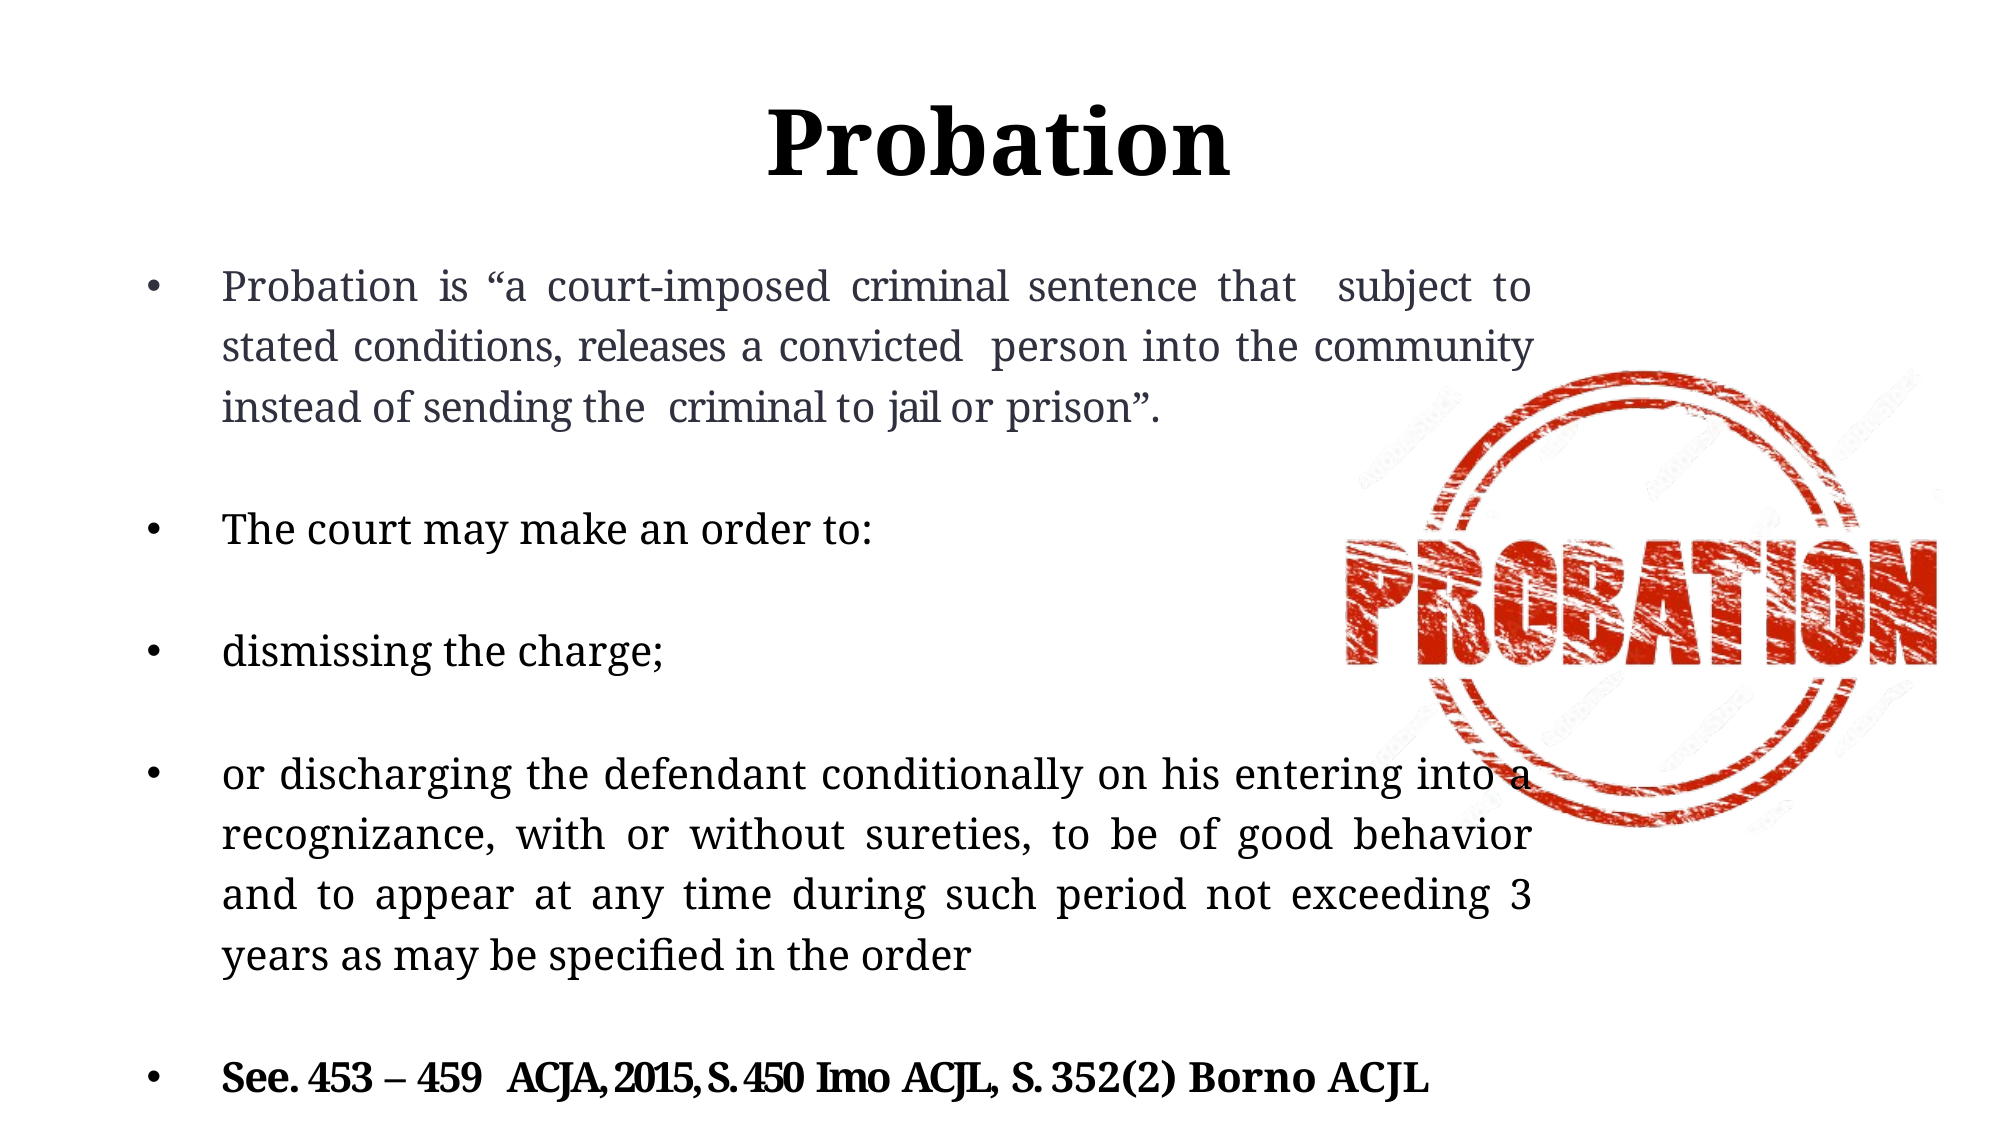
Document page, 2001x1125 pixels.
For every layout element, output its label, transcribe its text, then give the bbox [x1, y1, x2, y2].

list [1335, 354, 1945, 838]
text_box Probation is “a court-imposed criminal sentence that subject to stated conditions, releases a convicted person into the community instead of sending the criminal to jail or prison”. The court may make an order to: dismissing the charge; or discharging the defendant conditionally on his entering into a recognizance, with or without sureties, to be of good behavior and to appear at any time during such period not exceeding 3 years as may be specified in the order See. 453 – 459 ACJA, 2015, S. 450 Imo ACJL, S. 352(2) Borno ACJL [83, 241, 1551, 1125]
title Probation [99, 44, 1901, 233]
